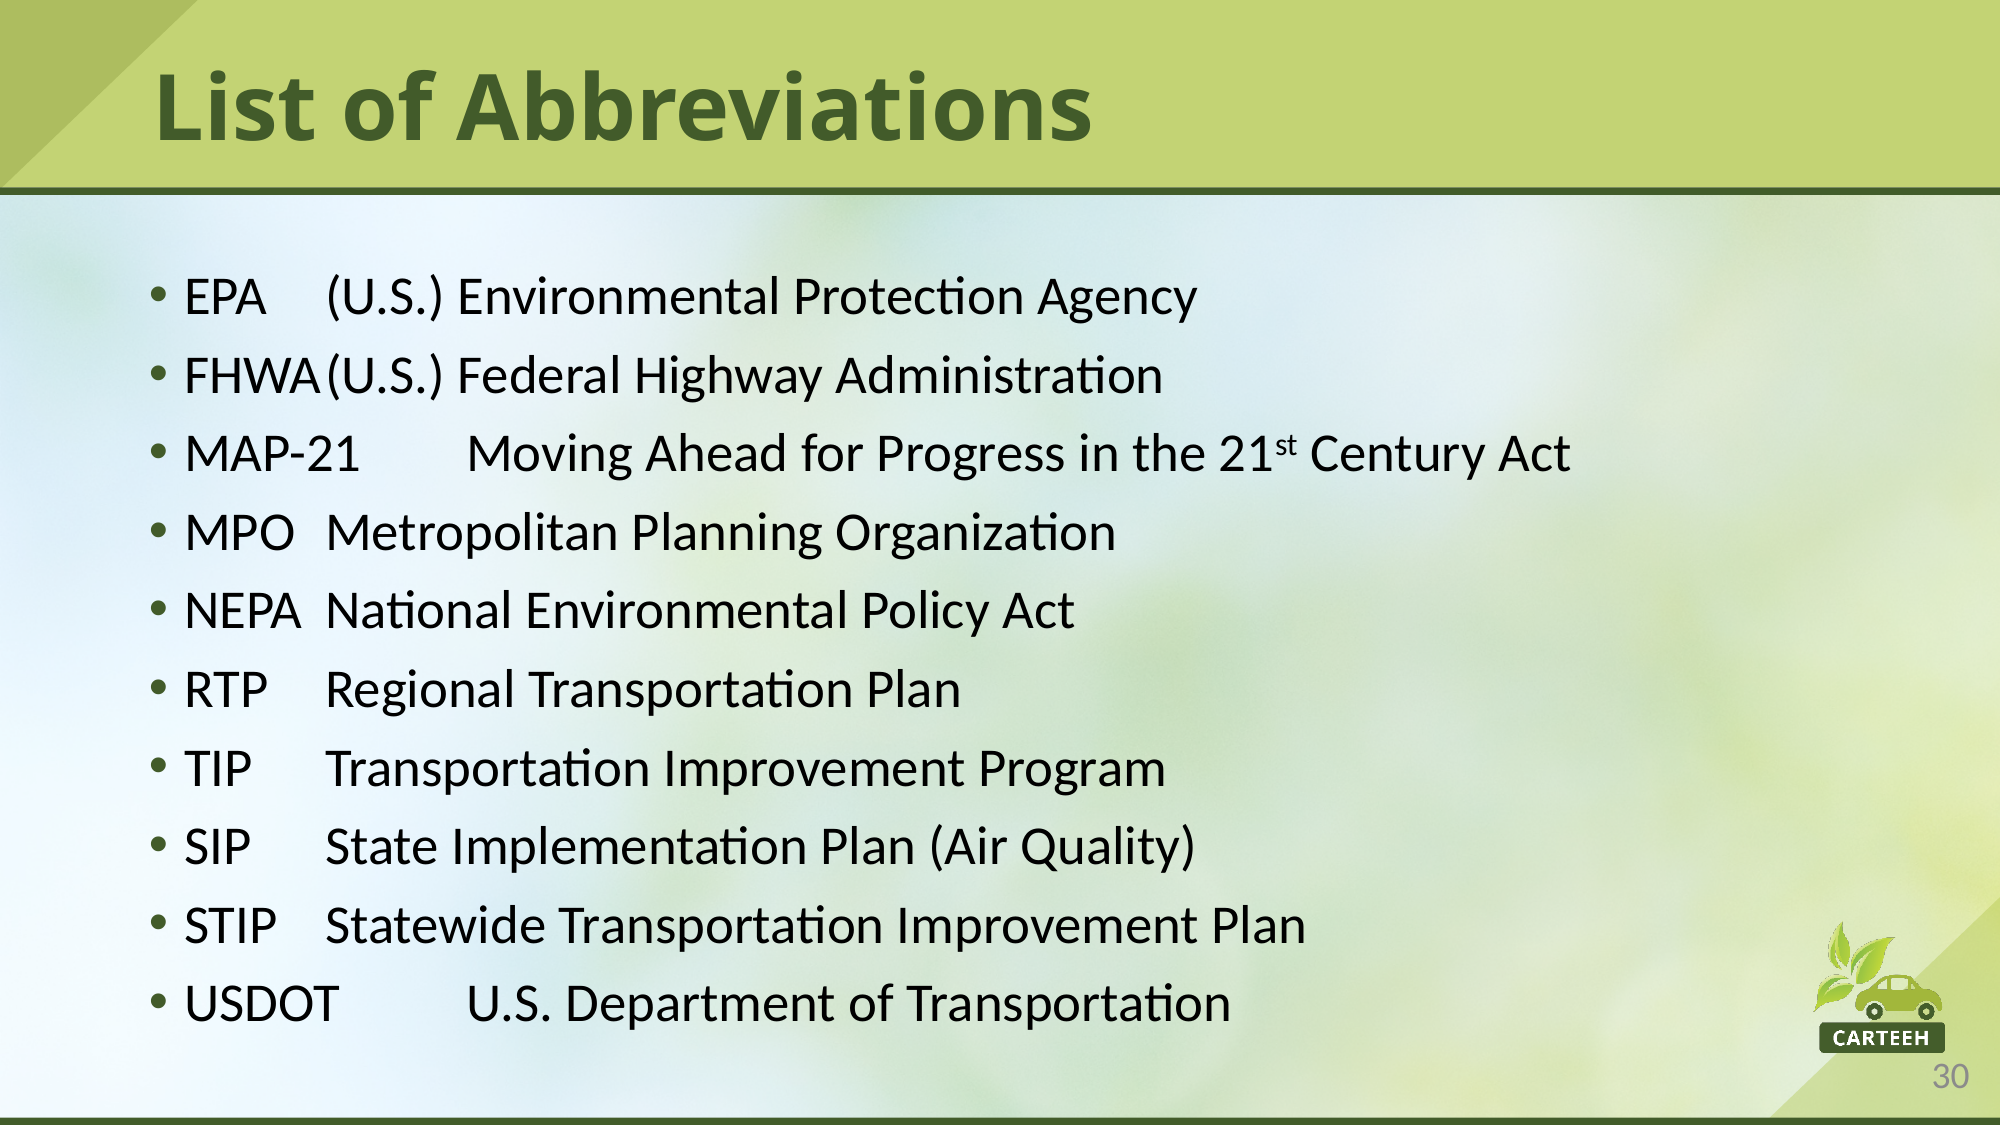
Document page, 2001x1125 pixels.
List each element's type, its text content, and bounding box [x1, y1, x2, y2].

title List of Abbreviations [137, 34, 2000, 188]
picture [1813, 920, 1945, 1053]
list EPA (U.S.) Environmental Protection Agency FHWA (U.S.) Federal Highway Administration MAP-21 Moving Ahead for Progress in the 21st Century Act MPO Metropolitan Planning Organization NEPA National Environmental Policy Act RTP Regional Transportation Plan TIP Transportation Improvement Program SIP State Implementation Plan (Air Quality) STIP Statewide Transportation Improvement Plan USDOT U.S. Department of Transportation [133, 260, 1859, 1043]
